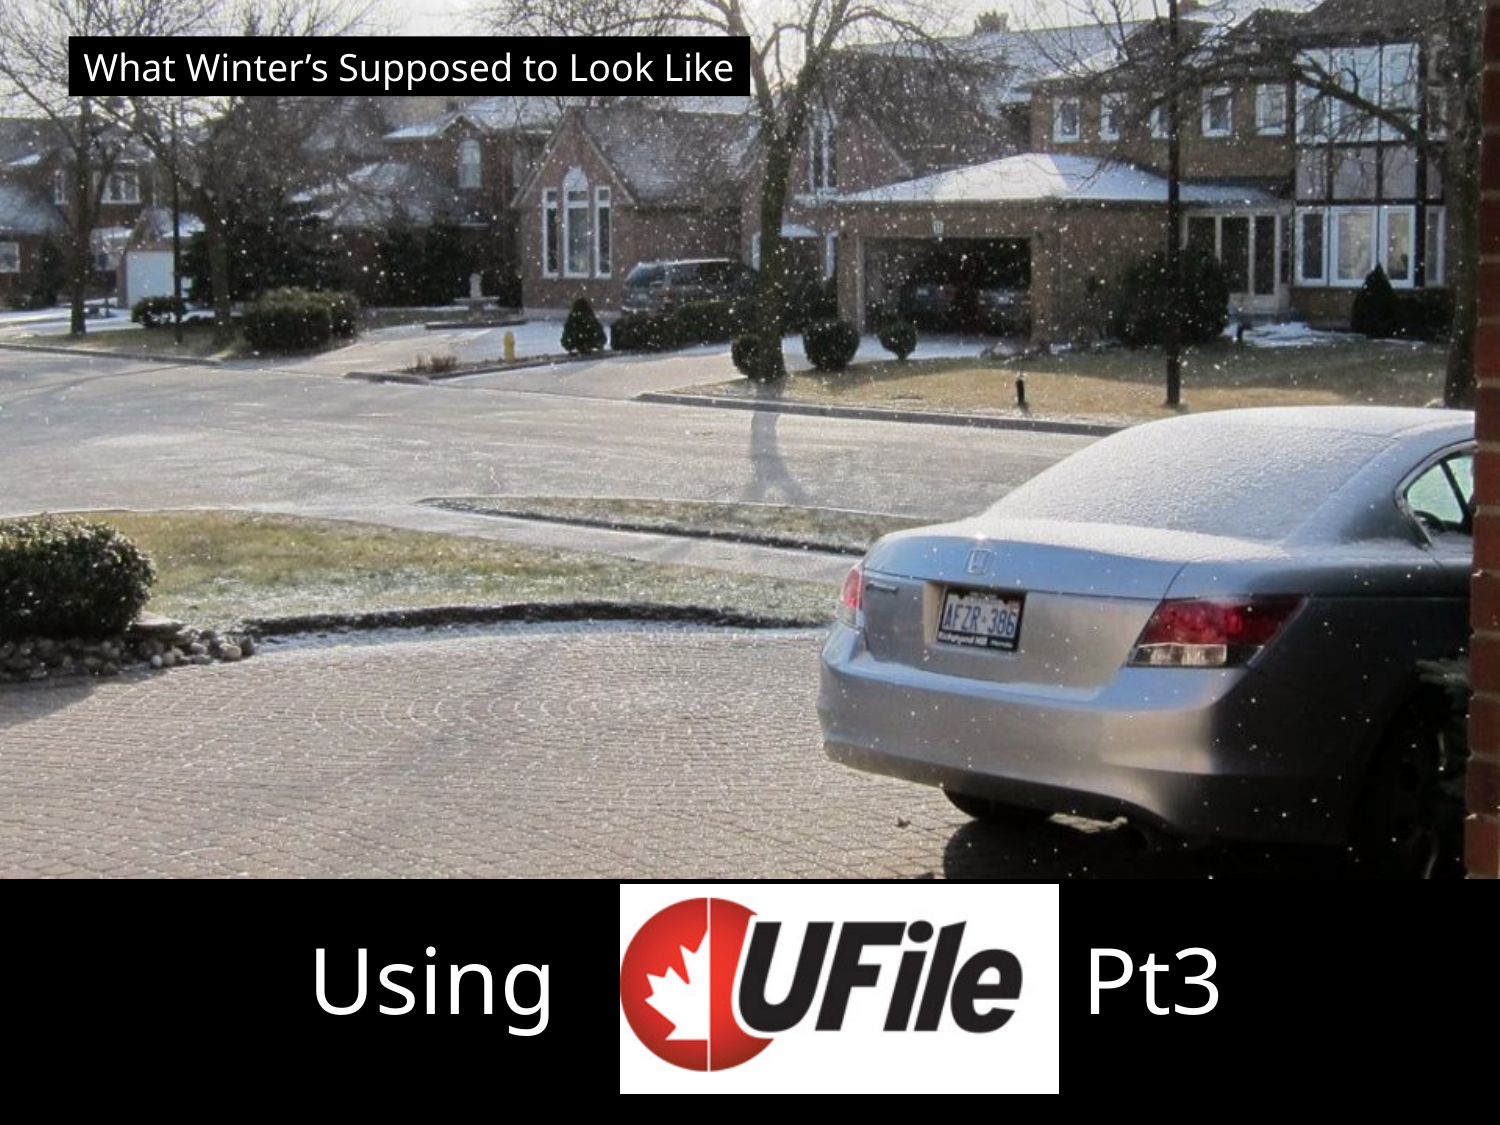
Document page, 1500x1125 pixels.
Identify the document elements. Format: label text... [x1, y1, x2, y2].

title Using Pt3 [1062, 887, 1329, 1099]
title Using Pt3 [53, 887, 616, 1099]
picture [620, 884, 1059, 1095]
picture [0, 0, 1500, 879]
